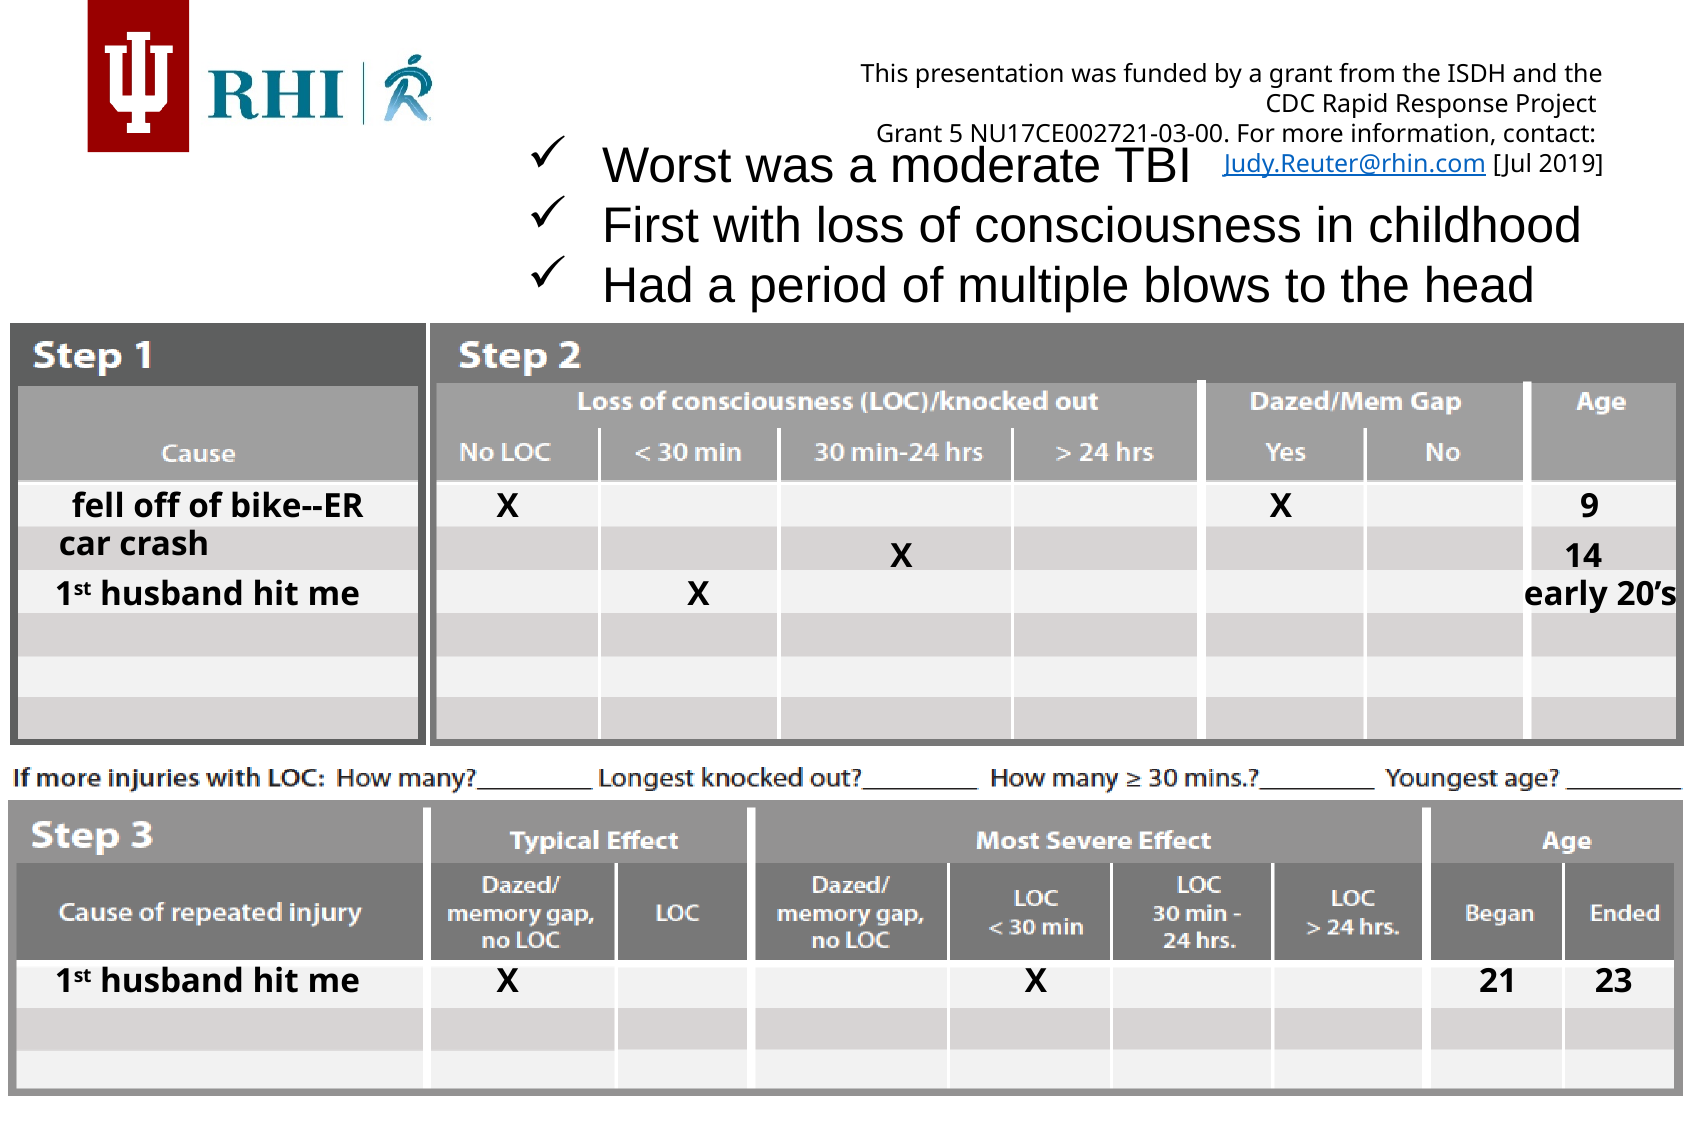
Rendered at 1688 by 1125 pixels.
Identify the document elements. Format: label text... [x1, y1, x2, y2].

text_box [1, 314, 1688, 1100]
text_box Worst was a moderate TBI First with loss of consciousness in childhood Had a period of multiple blows to the head [512, 124, 1598, 314]
picture [48, 0, 447, 198]
